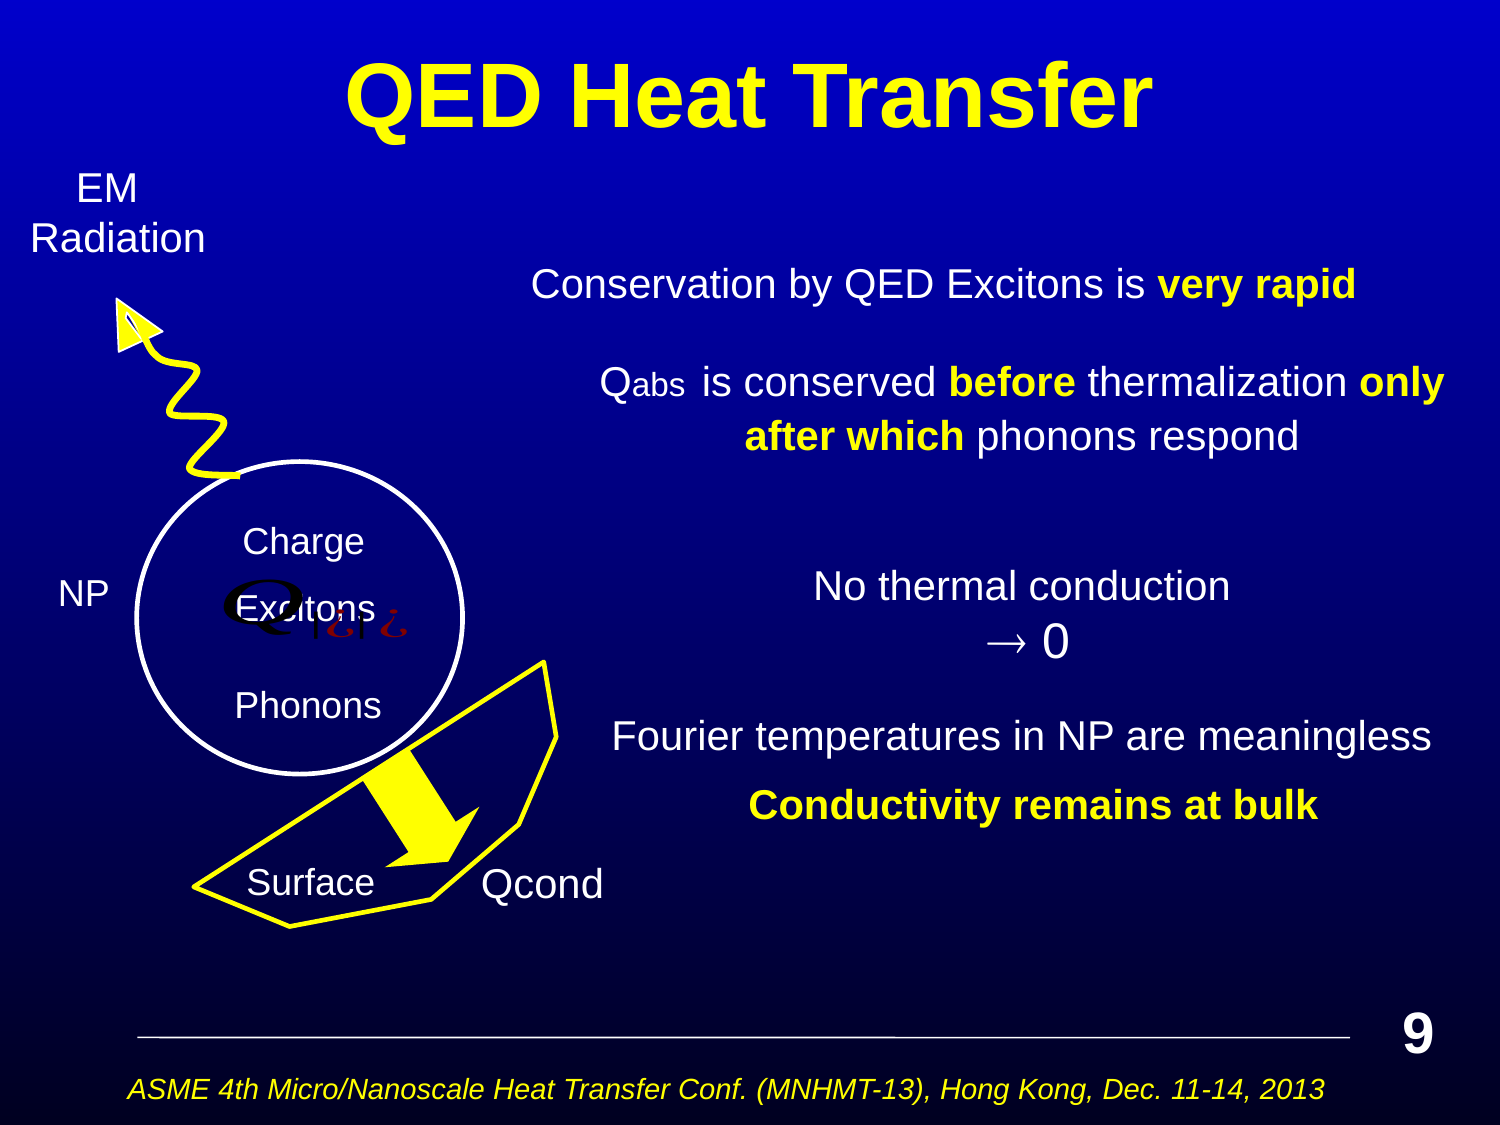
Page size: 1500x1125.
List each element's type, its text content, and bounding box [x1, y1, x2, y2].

text_box 9 [1387, 987, 1500, 1073]
text_box [136, 579, 462, 751]
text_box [13, 153, 383, 571]
text_box Excitons [219, 531, 505, 637]
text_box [219, 673, 654, 916]
text_box [529, 661, 546, 671]
footer ASME 4th Micro/Nanoscale Heat Transfer Conf. (MNHMT-13), Hong Kong, Dec. 11-14, 2013 [112, 1062, 1388, 1125]
title QED Heat Transfer [112, 1, 1388, 185]
text_box NP [43, 579, 165, 622]
text_box [387, 485, 436, 531]
text_box [193, 873, 214, 896]
